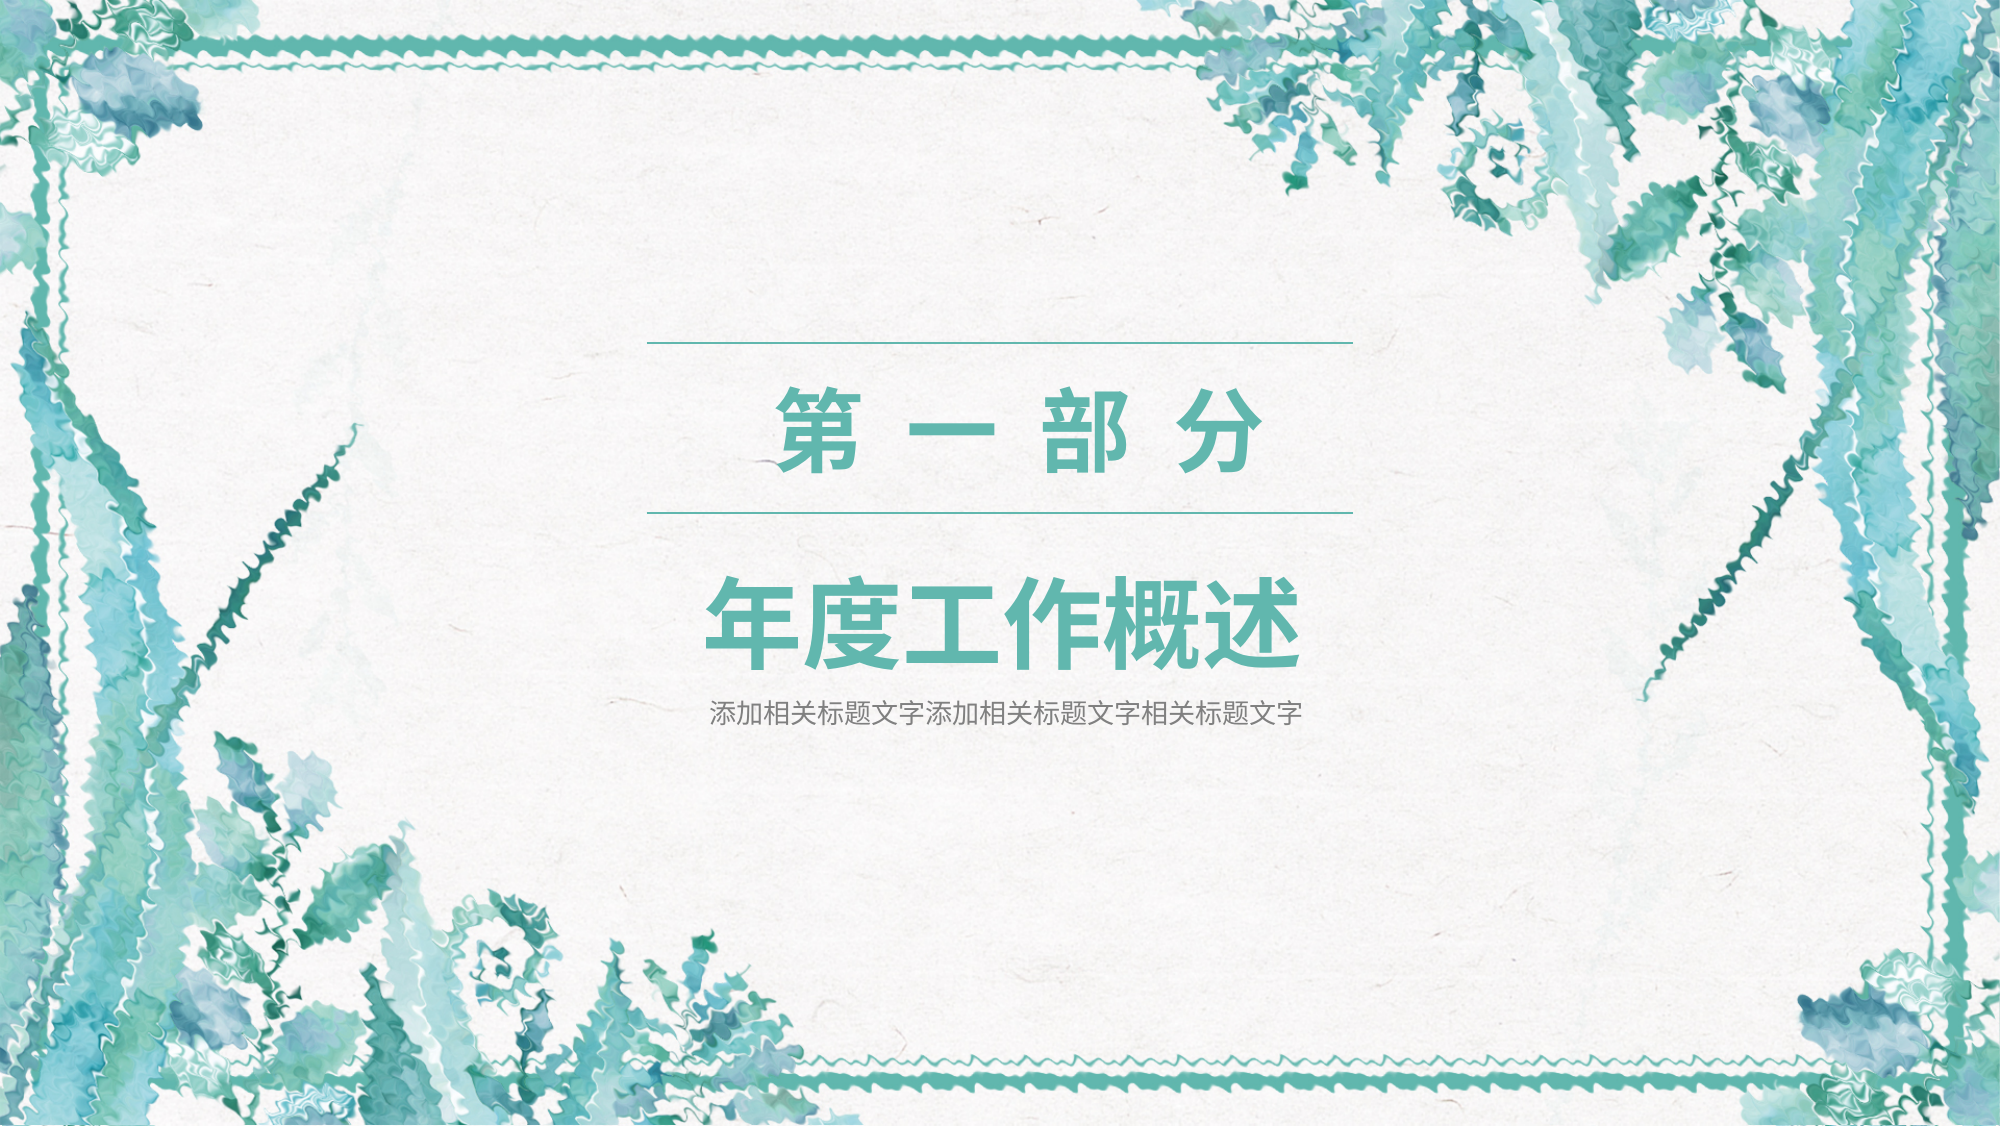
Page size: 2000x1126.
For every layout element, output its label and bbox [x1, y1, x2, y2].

text_box [646, 342, 1354, 514]
picture [0, 0, 2000, 1126]
